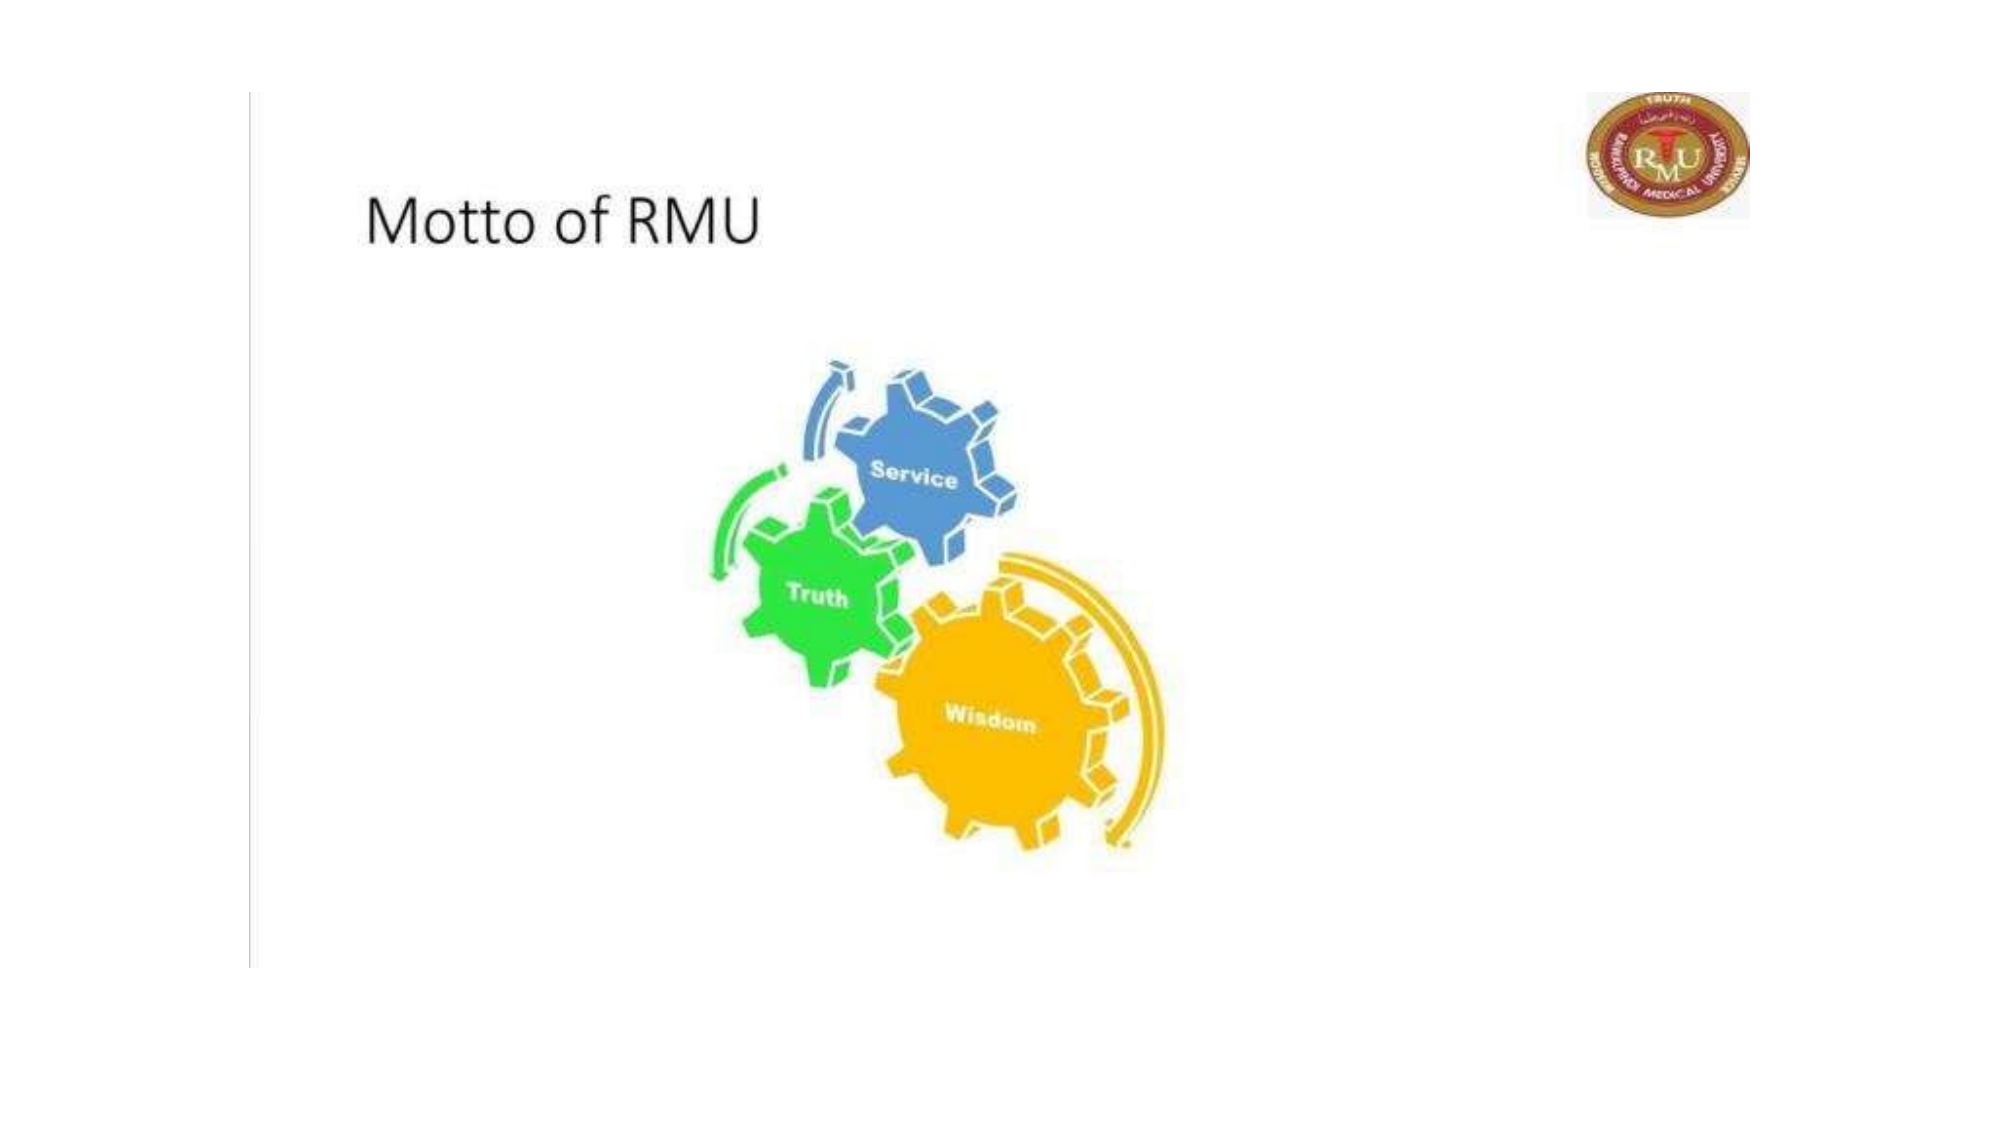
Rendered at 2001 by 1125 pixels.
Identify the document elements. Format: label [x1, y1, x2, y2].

picture [249, 92, 1751, 969]
